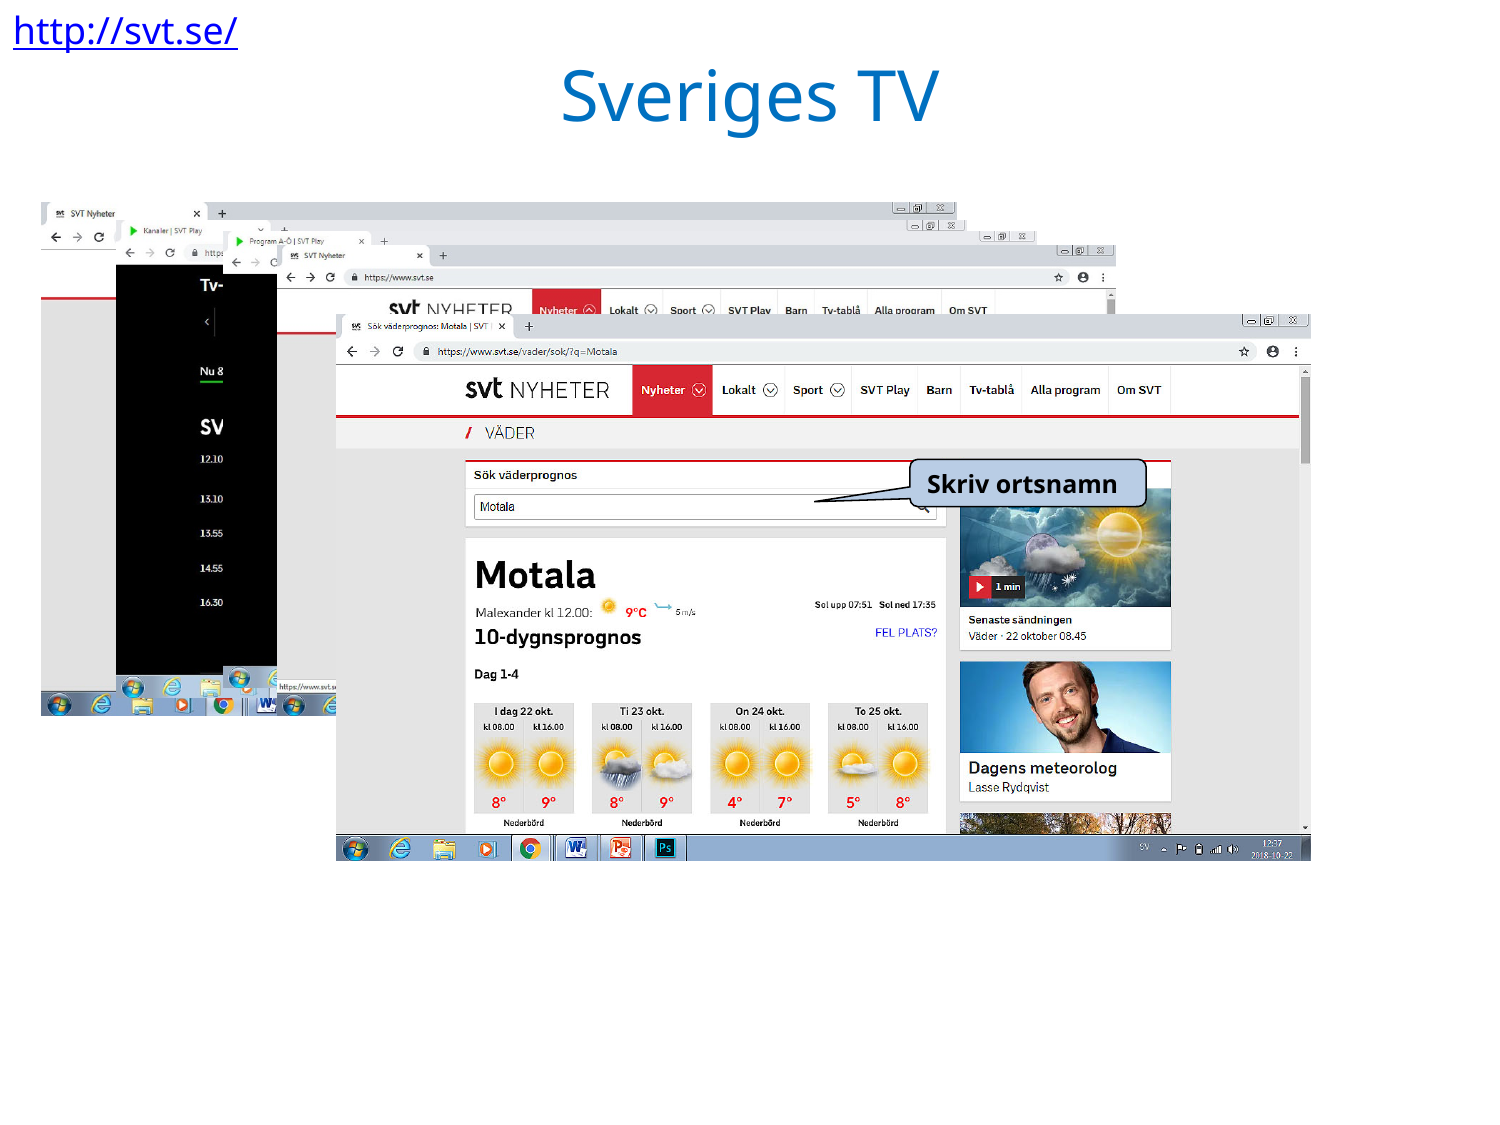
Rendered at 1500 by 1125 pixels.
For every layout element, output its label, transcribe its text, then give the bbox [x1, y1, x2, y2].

text_box http://svt.se/ [0, 0, 253, 66]
title Sveriges TV [0, 42, 1500, 144]
picture [40, 202, 1312, 862]
